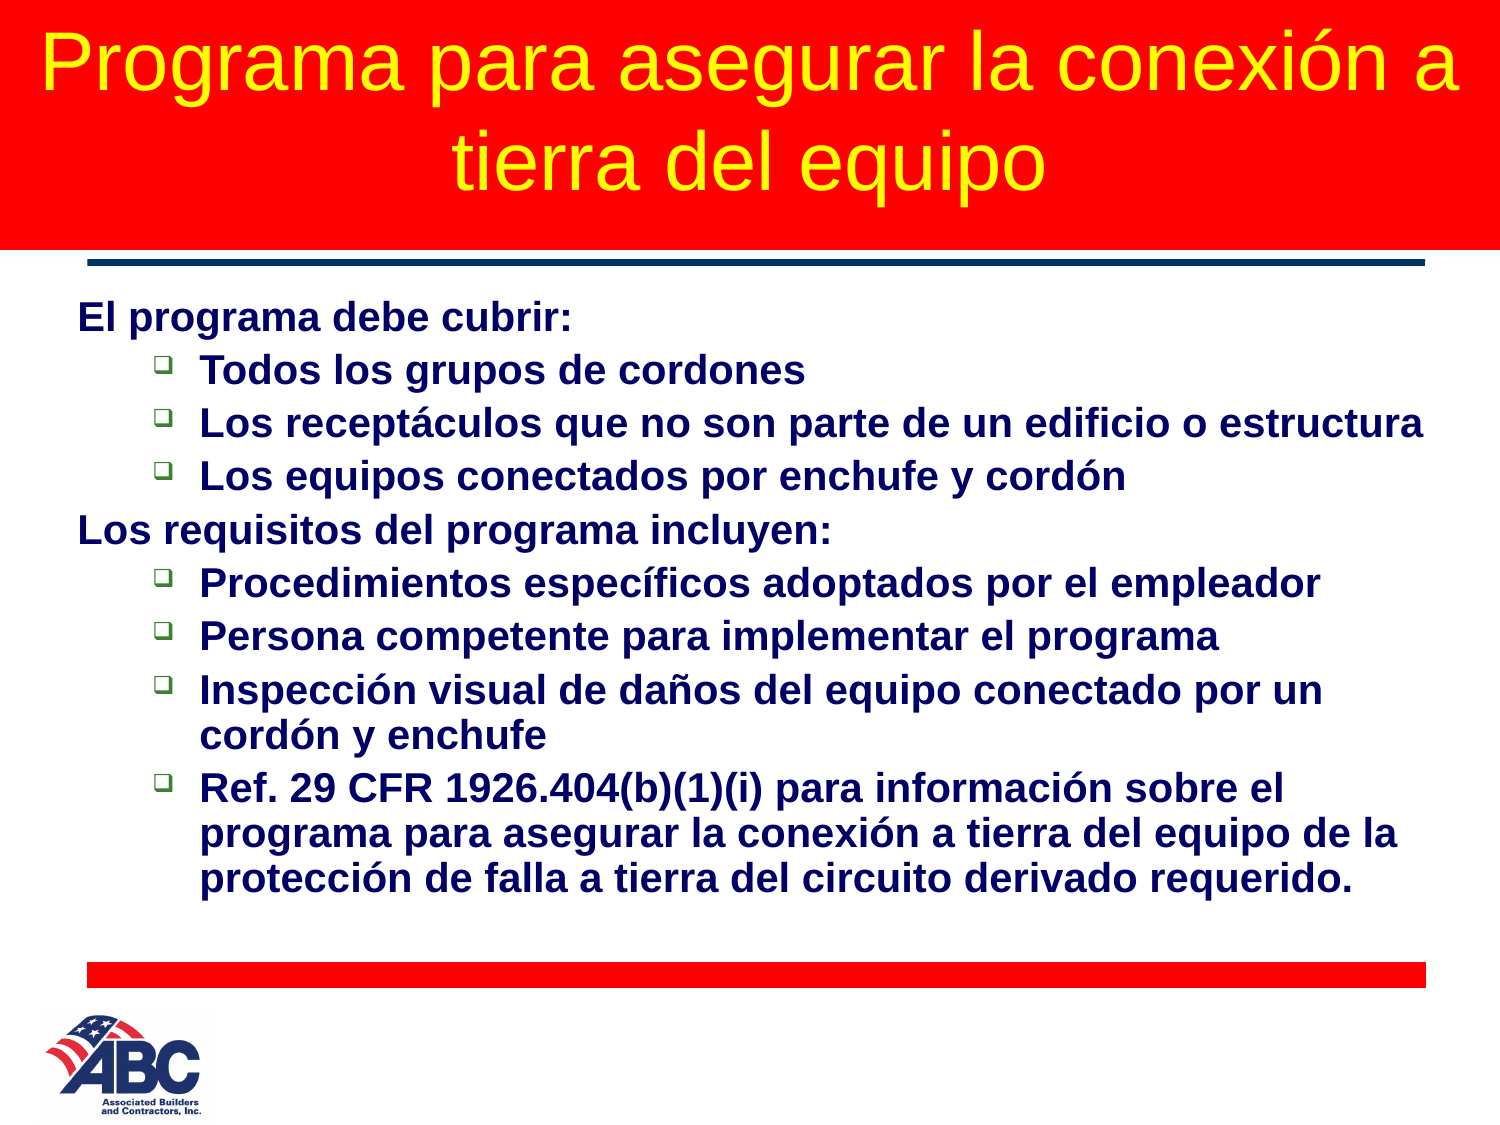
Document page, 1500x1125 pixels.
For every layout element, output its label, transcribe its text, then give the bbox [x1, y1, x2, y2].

title Programa para asegurar la conexión a tierra del equipo [0, 0, 1500, 250]
picture [37, 1006, 213, 1125]
list El programa debe cubrir: Todos los grupos de cordones Los receptáculos que no son parte de un edificio o estructura Los equipos conectados por enchufe y cordón Los requisitos del programa incluyen: Procedimientos específicos adoptados por el empleador Persona competente para implementar el programa Inspección visual de daños del equipo conectado por un cordón y enchufe Ref. 29 CFR 1926.404(b)(1)(i) para información sobre el programa para asegurar la conexión a tierra del equipo de la protección de falla a tierra del circuito derivado requerido. [62, 287, 1463, 963]
